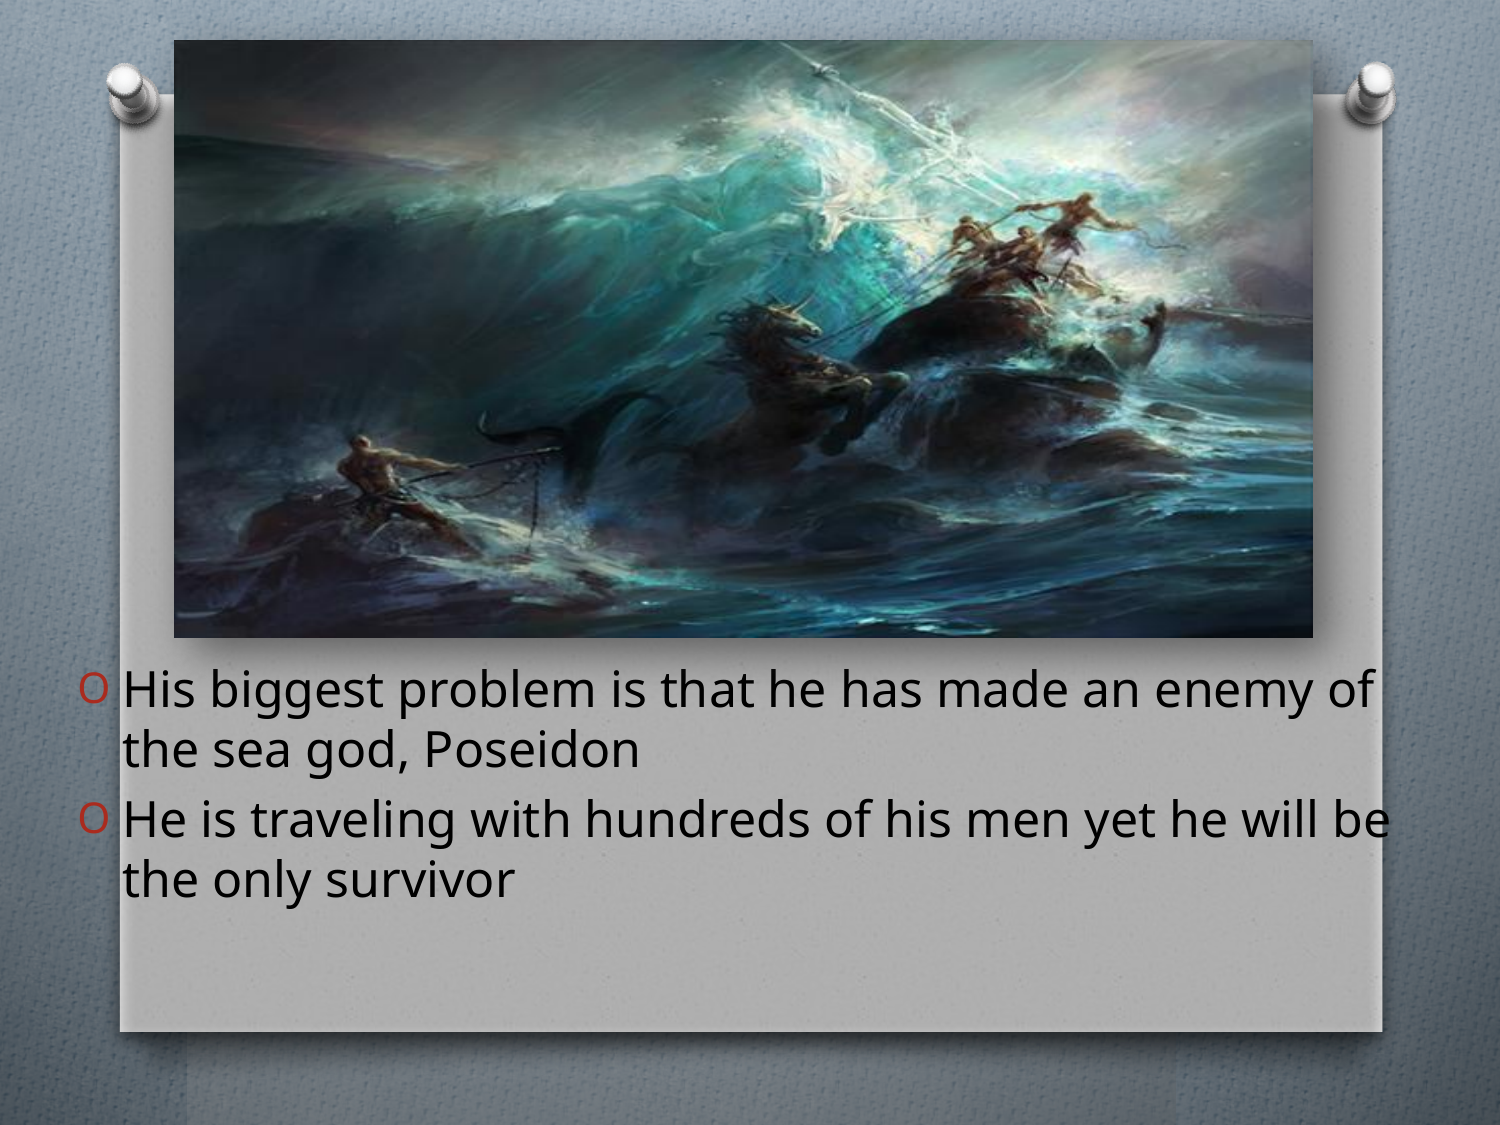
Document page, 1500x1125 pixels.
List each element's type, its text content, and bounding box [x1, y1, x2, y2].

picture [1319, 35, 1439, 156]
list His biggest problem is that he has made an enemy of the sea god, Poseidon He is traveling with hundreds of his men yet he will be the only survivor [62, 650, 1438, 1100]
picture [75, 29, 1313, 638]
